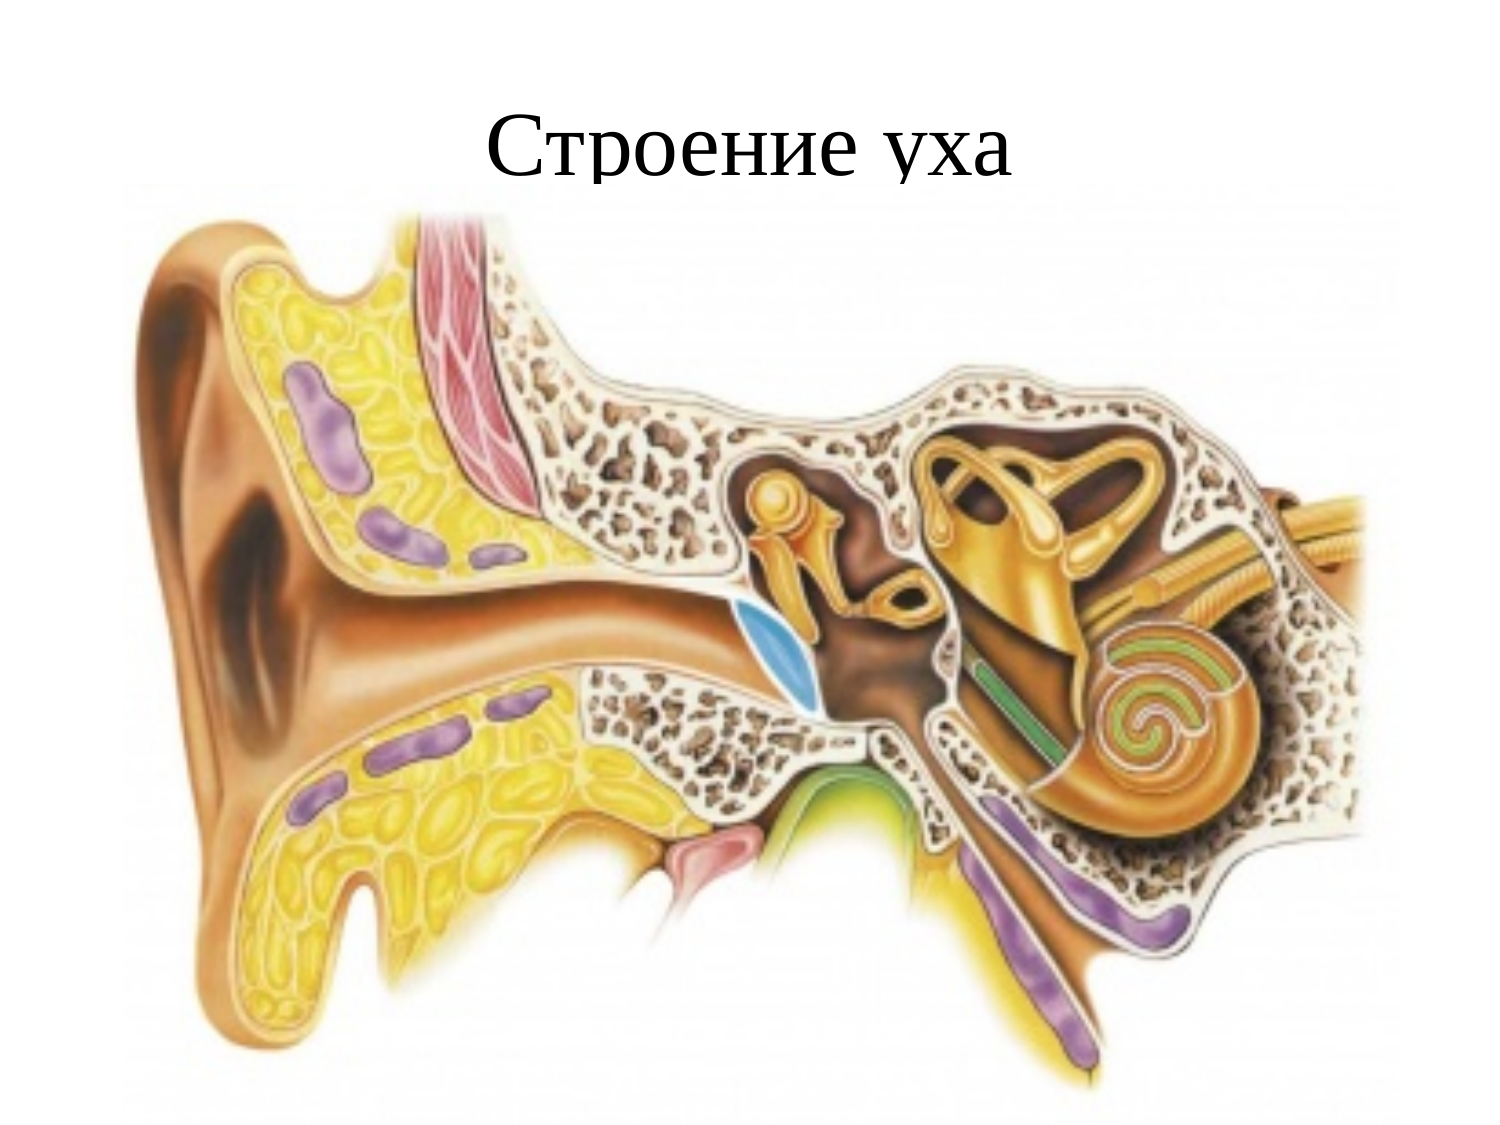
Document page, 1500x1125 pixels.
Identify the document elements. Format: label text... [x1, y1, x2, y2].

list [123, 184, 1400, 1125]
title Строение уха [75, 45, 1425, 233]
